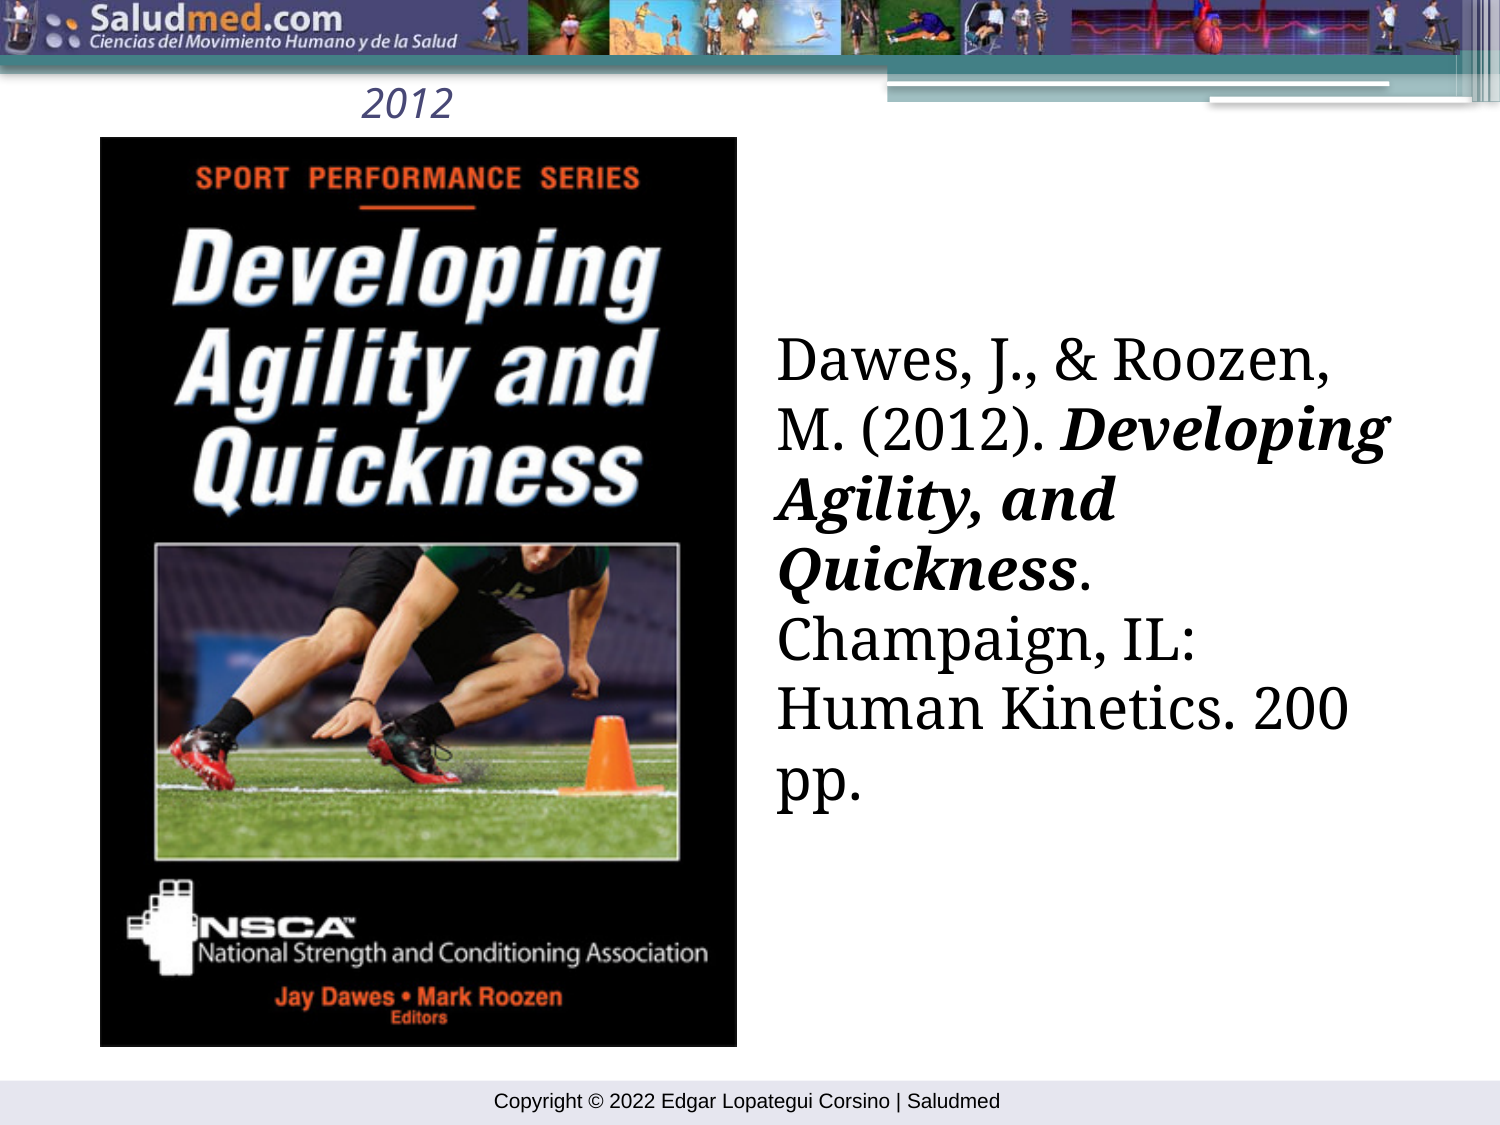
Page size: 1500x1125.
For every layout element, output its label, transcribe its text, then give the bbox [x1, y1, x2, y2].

picture [0, 0, 1460, 55]
picture [100, 136, 738, 1047]
text_box 2012 [336, 78, 479, 126]
text_box Dawes, J., & Roozen, M. (2012). Developing Agility, and Quickness. Champaign, IL: Human Kinetics. 200 pp. [761, 314, 1412, 764]
